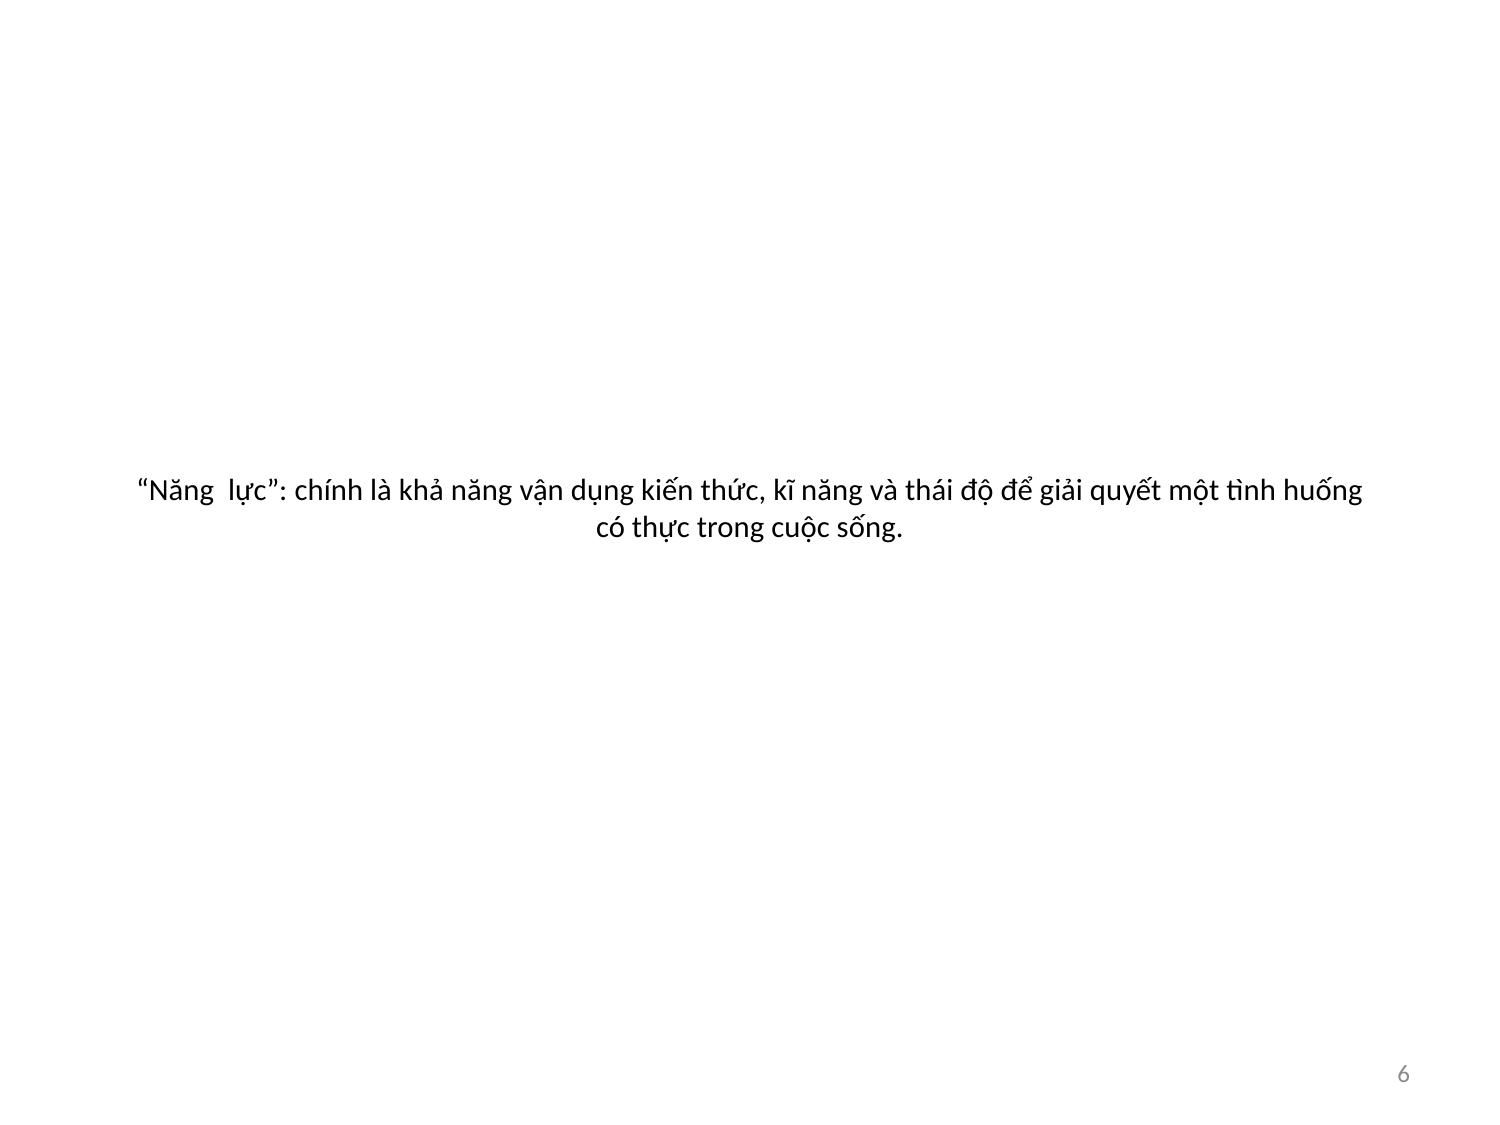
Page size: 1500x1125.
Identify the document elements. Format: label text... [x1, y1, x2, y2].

title “Năng lực”: chính là khả năng vận dụng kiến thức, kĩ năng và thái độ để giải quyết một tình huống có thực trong cuộc sống. [112, 349, 1388, 591]
slide_number 6 [1074, 1042, 1425, 1103]
